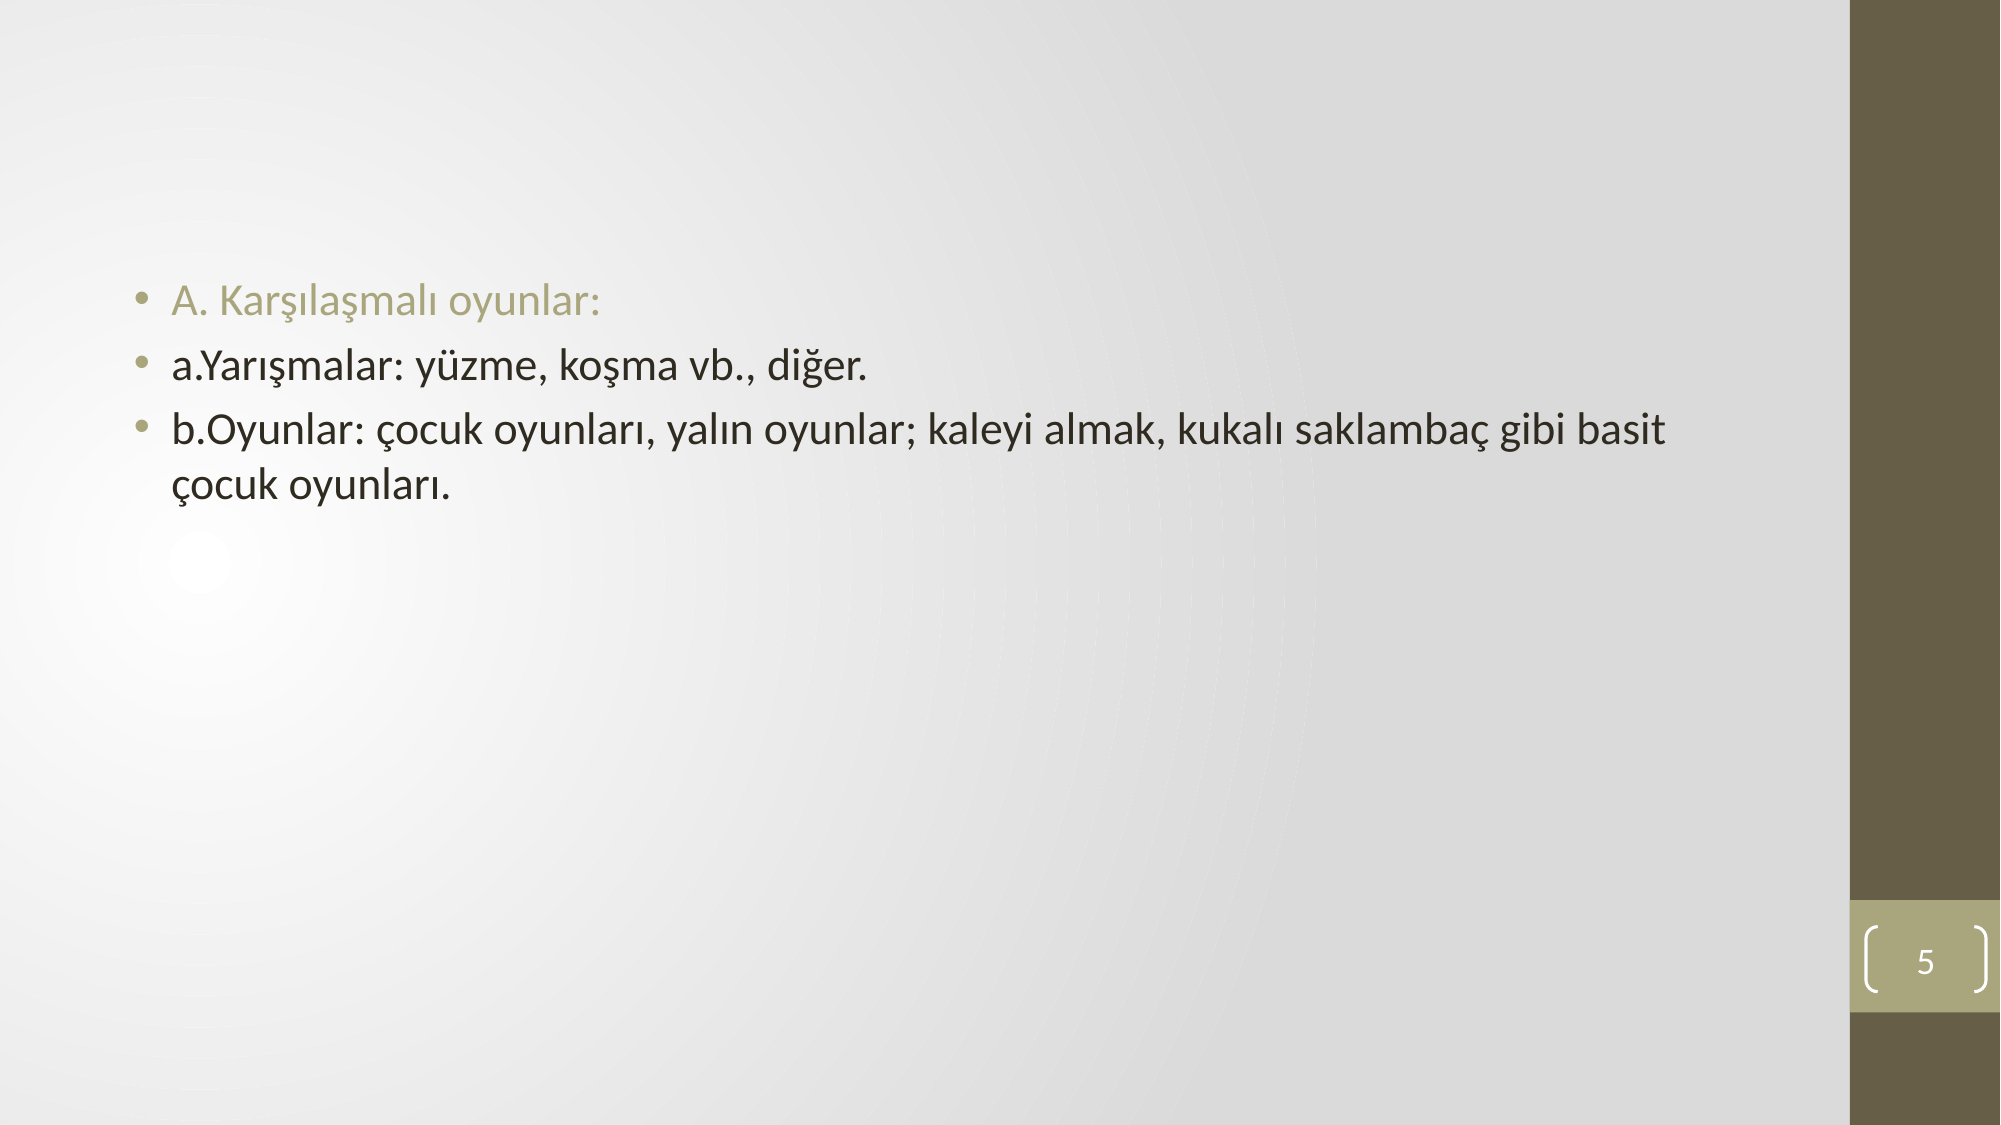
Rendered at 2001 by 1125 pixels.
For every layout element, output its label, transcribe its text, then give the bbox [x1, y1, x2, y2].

list A. Karşılaşmalı oyunlar: a.Yarışmalar: yüzme, koşma vb., diğer. b.Oyunlar: çocuk oyunları, yalın oyunlar; kaleyi almak, kukalı saklambaç gibi basit çocuk oyunları. [99, 262, 1767, 1050]
slide_number 5 [1864, 925, 1988, 994]
